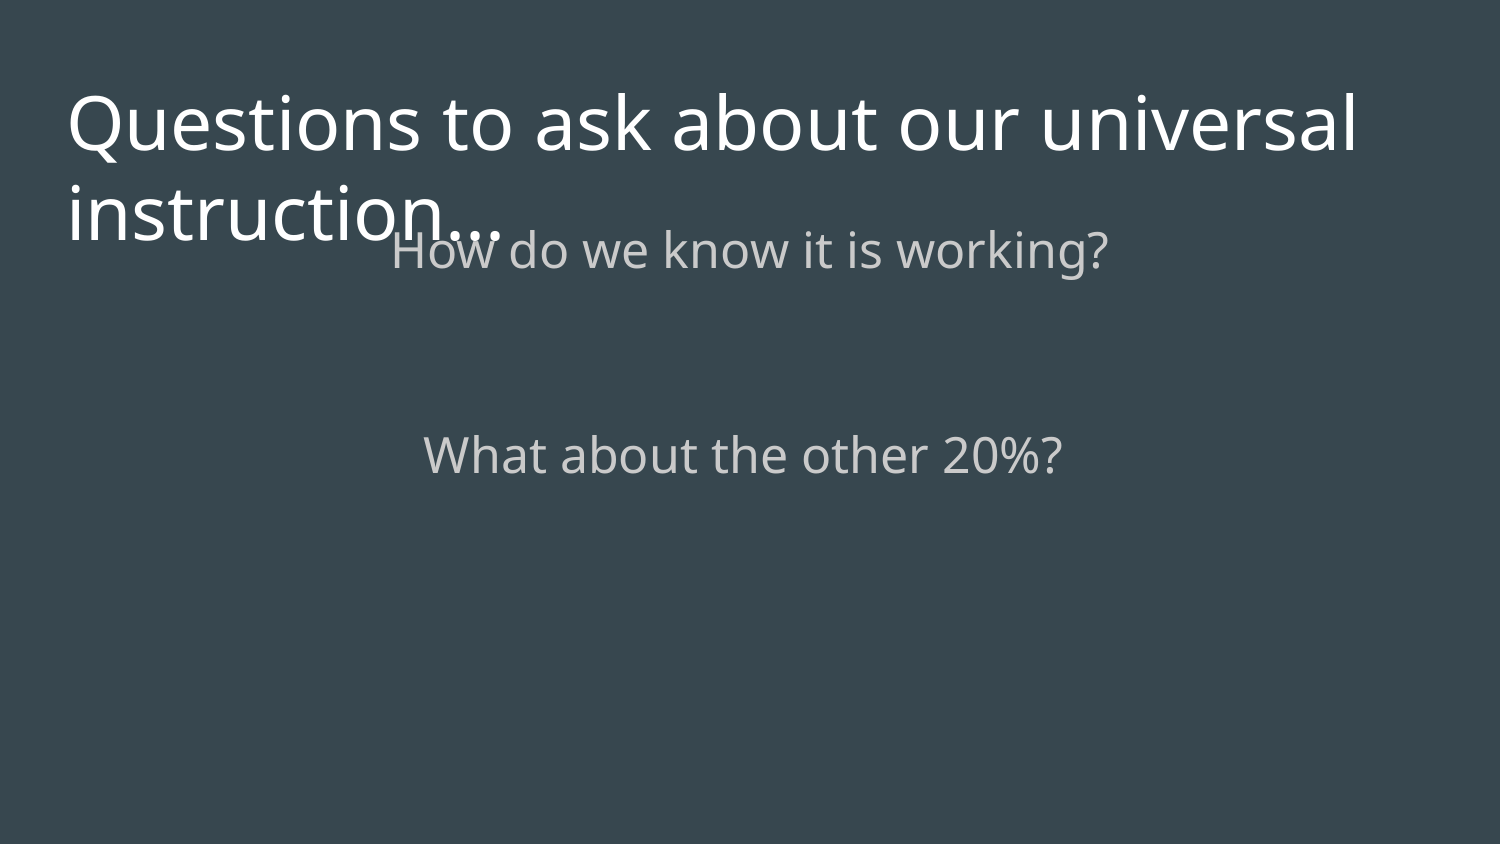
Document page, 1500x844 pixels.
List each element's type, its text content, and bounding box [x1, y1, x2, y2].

title Questions to ask about our universal instruction... [51, 60, 1449, 155]
list How do we know it is working? What about the other 20%? [51, 194, 1449, 755]
